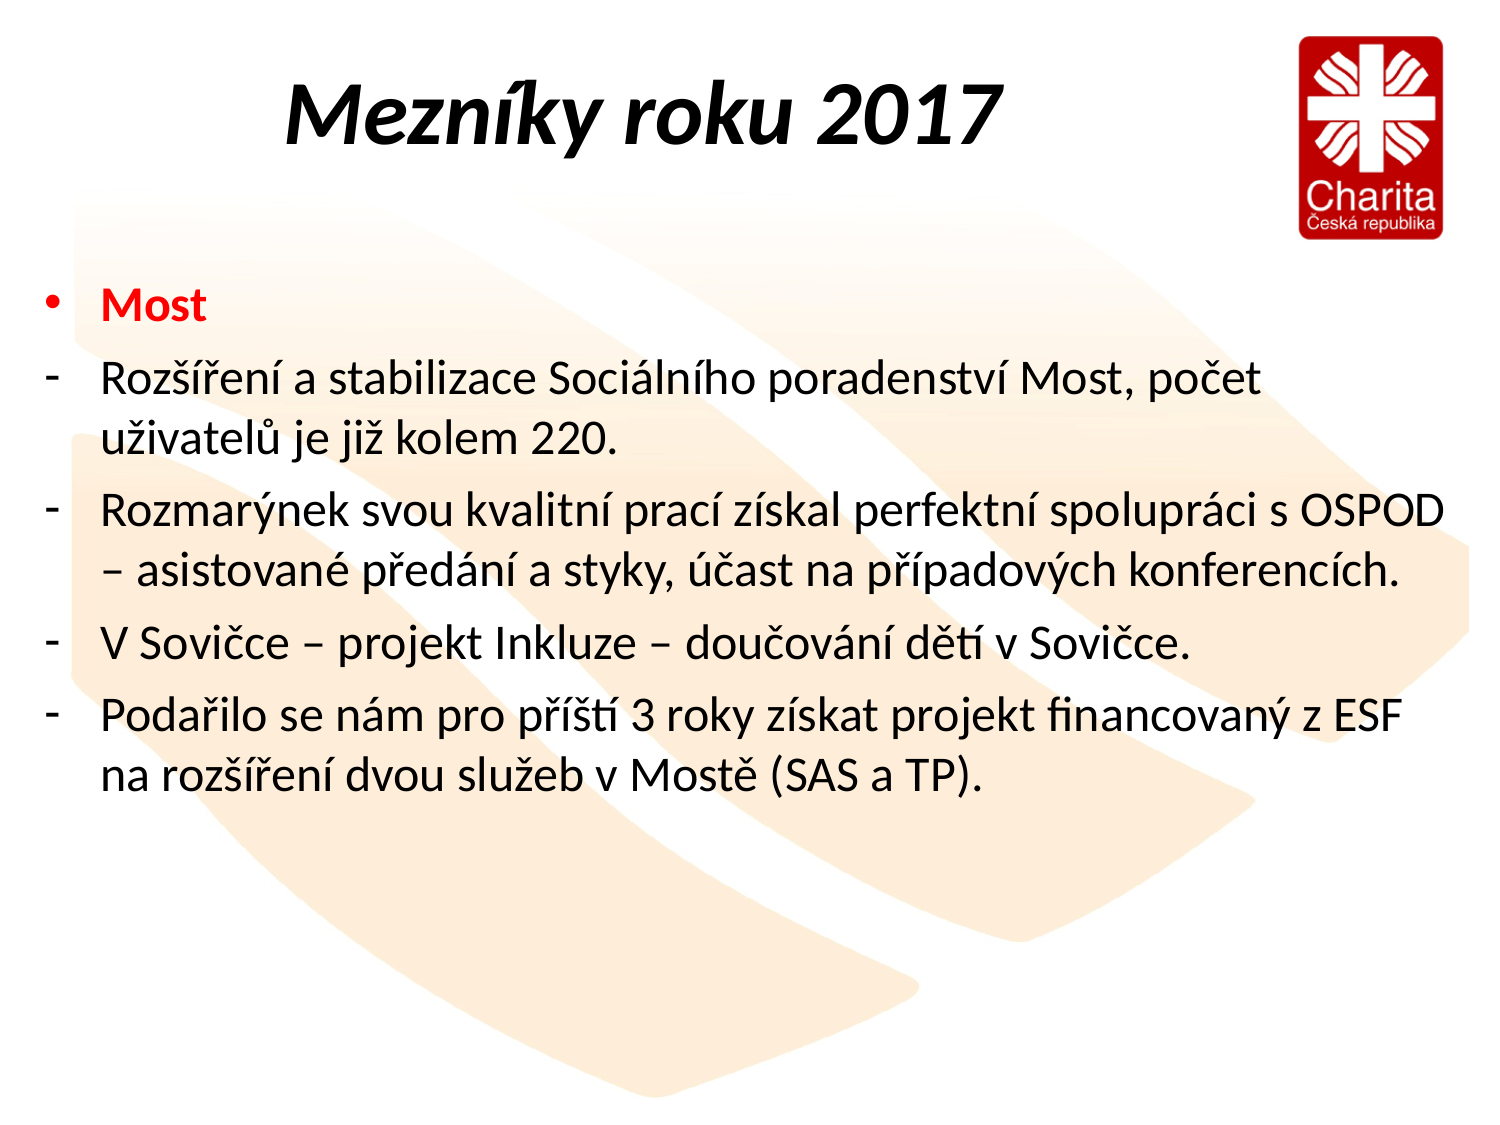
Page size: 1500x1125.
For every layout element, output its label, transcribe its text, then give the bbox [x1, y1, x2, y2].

text_box Most Rozšíření a stabilizace Sociálního poradenství Most, počet uživatelů je již kolem 220. Rozmarýnek svou kvalitní prací získal perfektní spolupráci s OSPOD – asistované předání a styky, účast na případových konferencích. V Sovičce – projekt Inkluze – doučování dětí v Sovičce. Podařilo se nám pro příští 3 roky získat projekt financovaný z ESF na rozšíření dvou služeb v Mostě (SAS a TP). [29, 264, 62, 869]
text_box Mezníky roku 2017 [75, 45, 1211, 182]
picture [67, 33, 1469, 1099]
